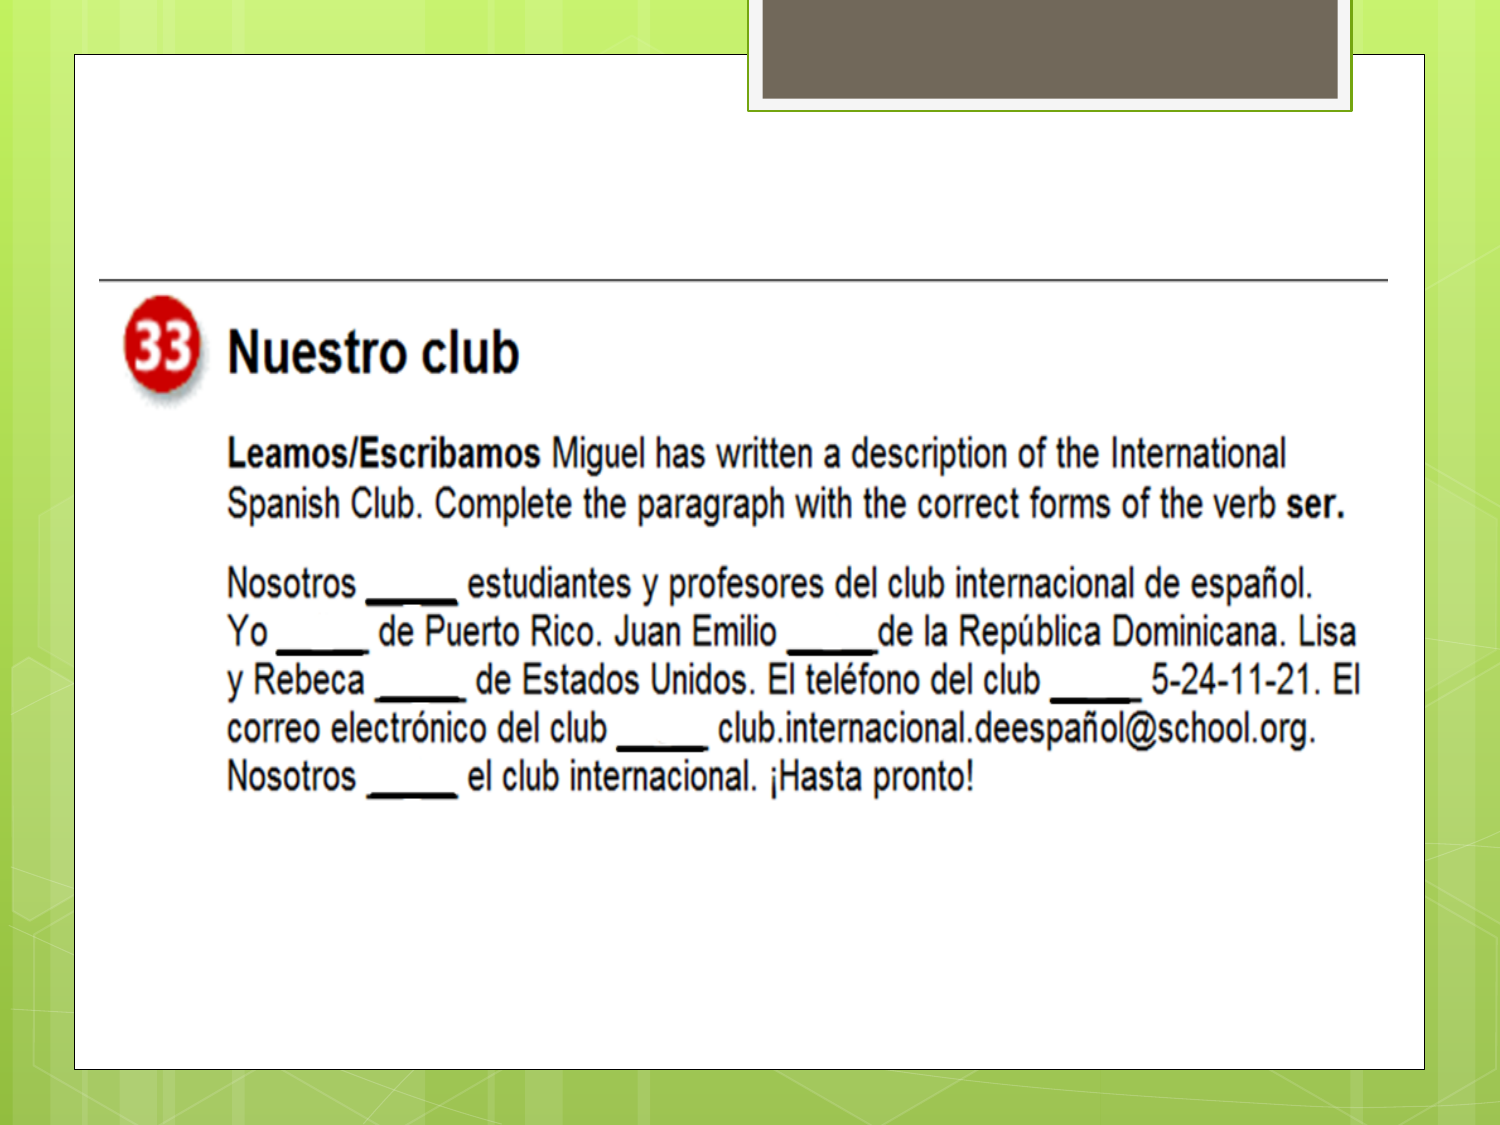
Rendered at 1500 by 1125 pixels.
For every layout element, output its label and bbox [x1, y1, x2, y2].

picture [99, 249, 1388, 863]
